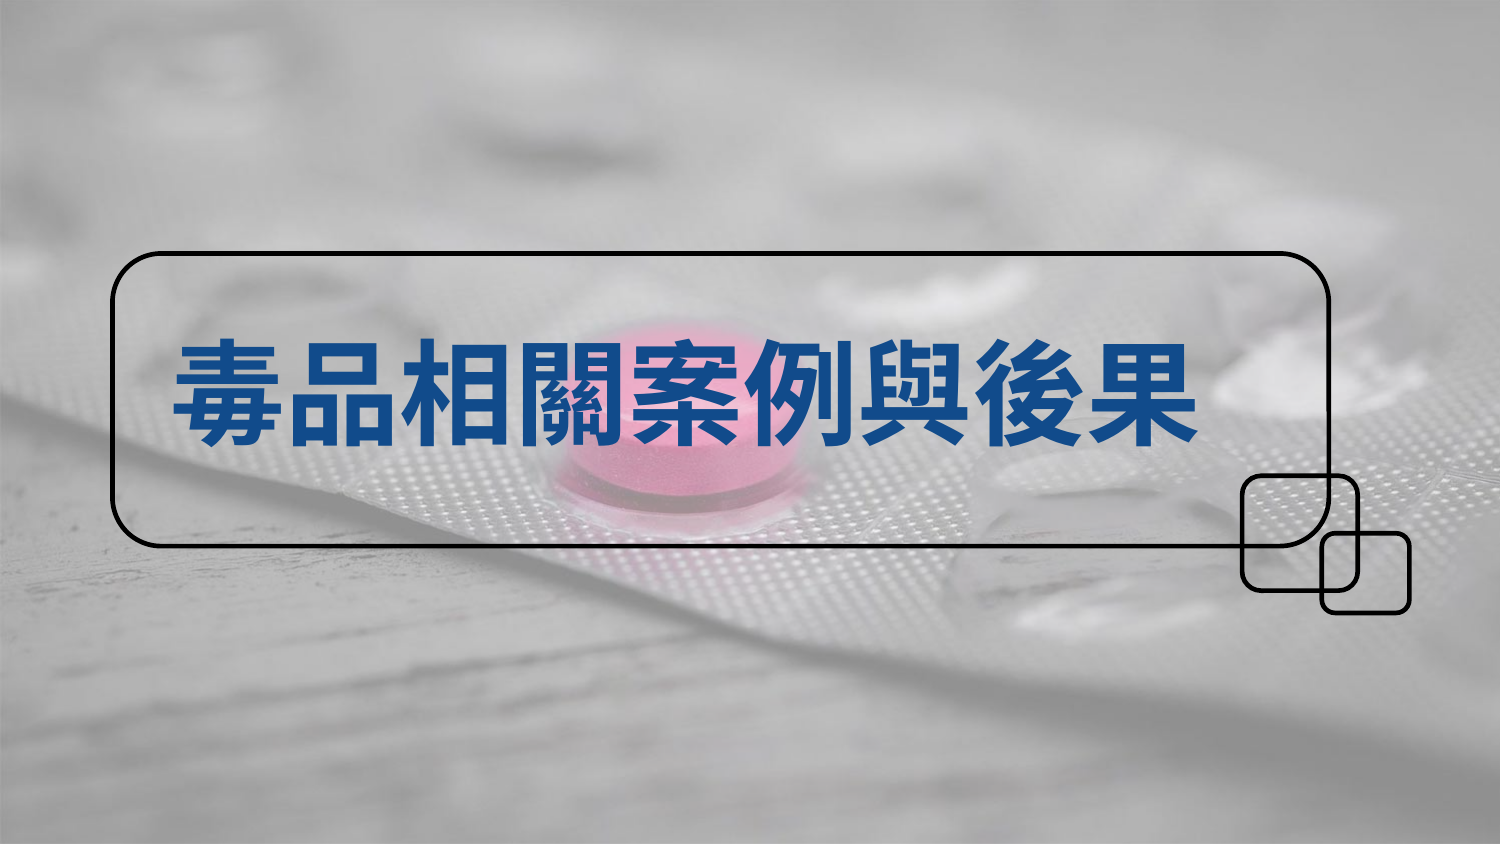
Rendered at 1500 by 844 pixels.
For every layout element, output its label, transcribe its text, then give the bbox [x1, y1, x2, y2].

text_box [1320, 532, 1411, 614]
text_box [111, 252, 1330, 548]
text_box 毒品相關案例與後果 [155, 120, 1286, 252]
text_box [1241, 474, 1359, 592]
